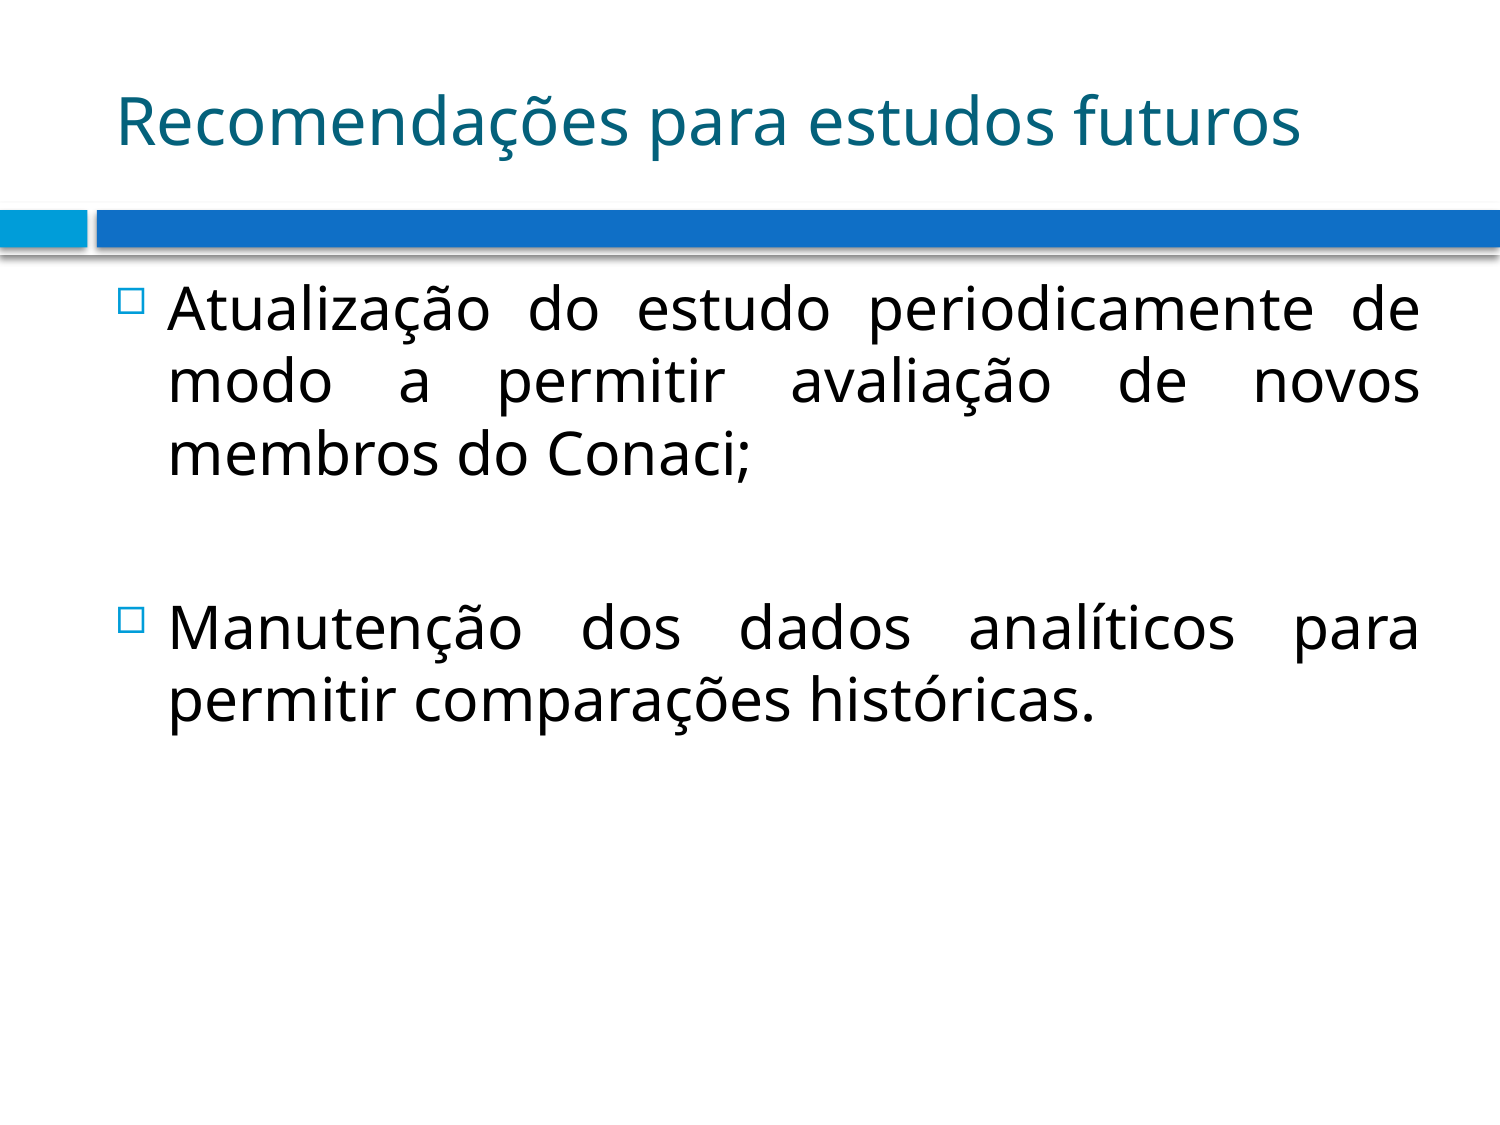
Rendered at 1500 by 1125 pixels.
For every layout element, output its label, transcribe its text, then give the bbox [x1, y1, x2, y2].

title Recomendações para estudos futuros [100, 37, 1438, 200]
list Atualização do estudo periodicamente de modo a permitir avaliação de novos membros do Conaci; Manutenção dos dados analíticos para permitir comparações históricas. [100, 262, 1438, 1000]
